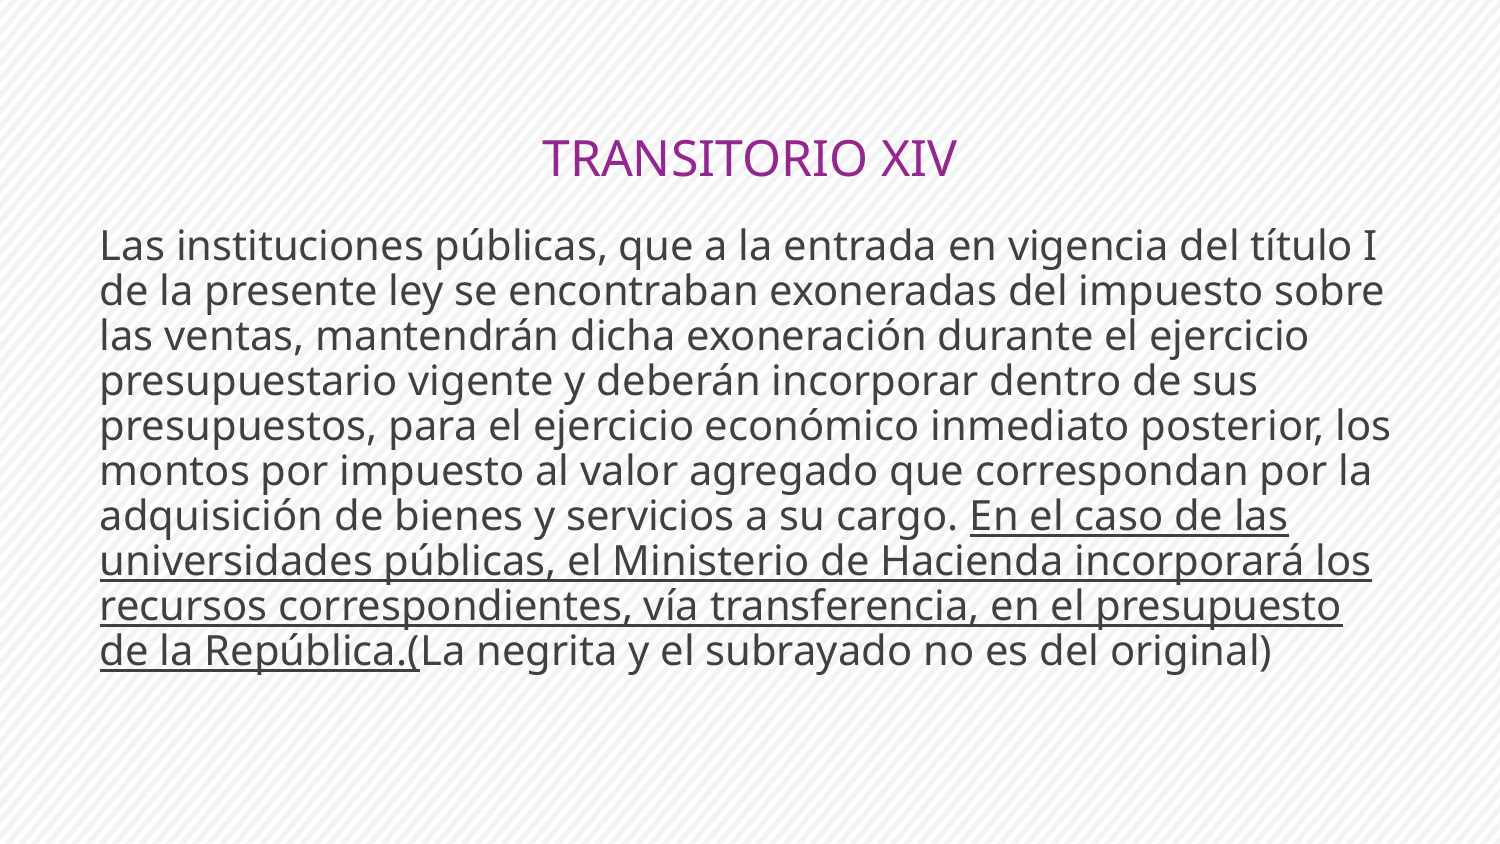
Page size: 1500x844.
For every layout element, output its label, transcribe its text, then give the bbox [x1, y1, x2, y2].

picture [0, 0, 1500, 844]
text_box TRANSITORIO XIV Las instituciones públicas, que a la entrada en vigencia del título I de la presente ley se encontraban exoneradas del impuesto sobre las ventas, mantendrán dicha exoneración durante el ejercicio presupuestario vigente y deberán incorporar dentro de sus presupuestos, para el ejercicio económico inmediato posterior, los montos por impuesto al valor agregado que correspondan por la adquisición de bienes y servicios a su cargo. En el caso de las universidades públicas, el Ministerio de Hacienda incorporará los recursos correspondientes, vía transferencia, en el presupuesto de la República.(La negrita y el subrayado no es del original) [88, 127, 1412, 681]
